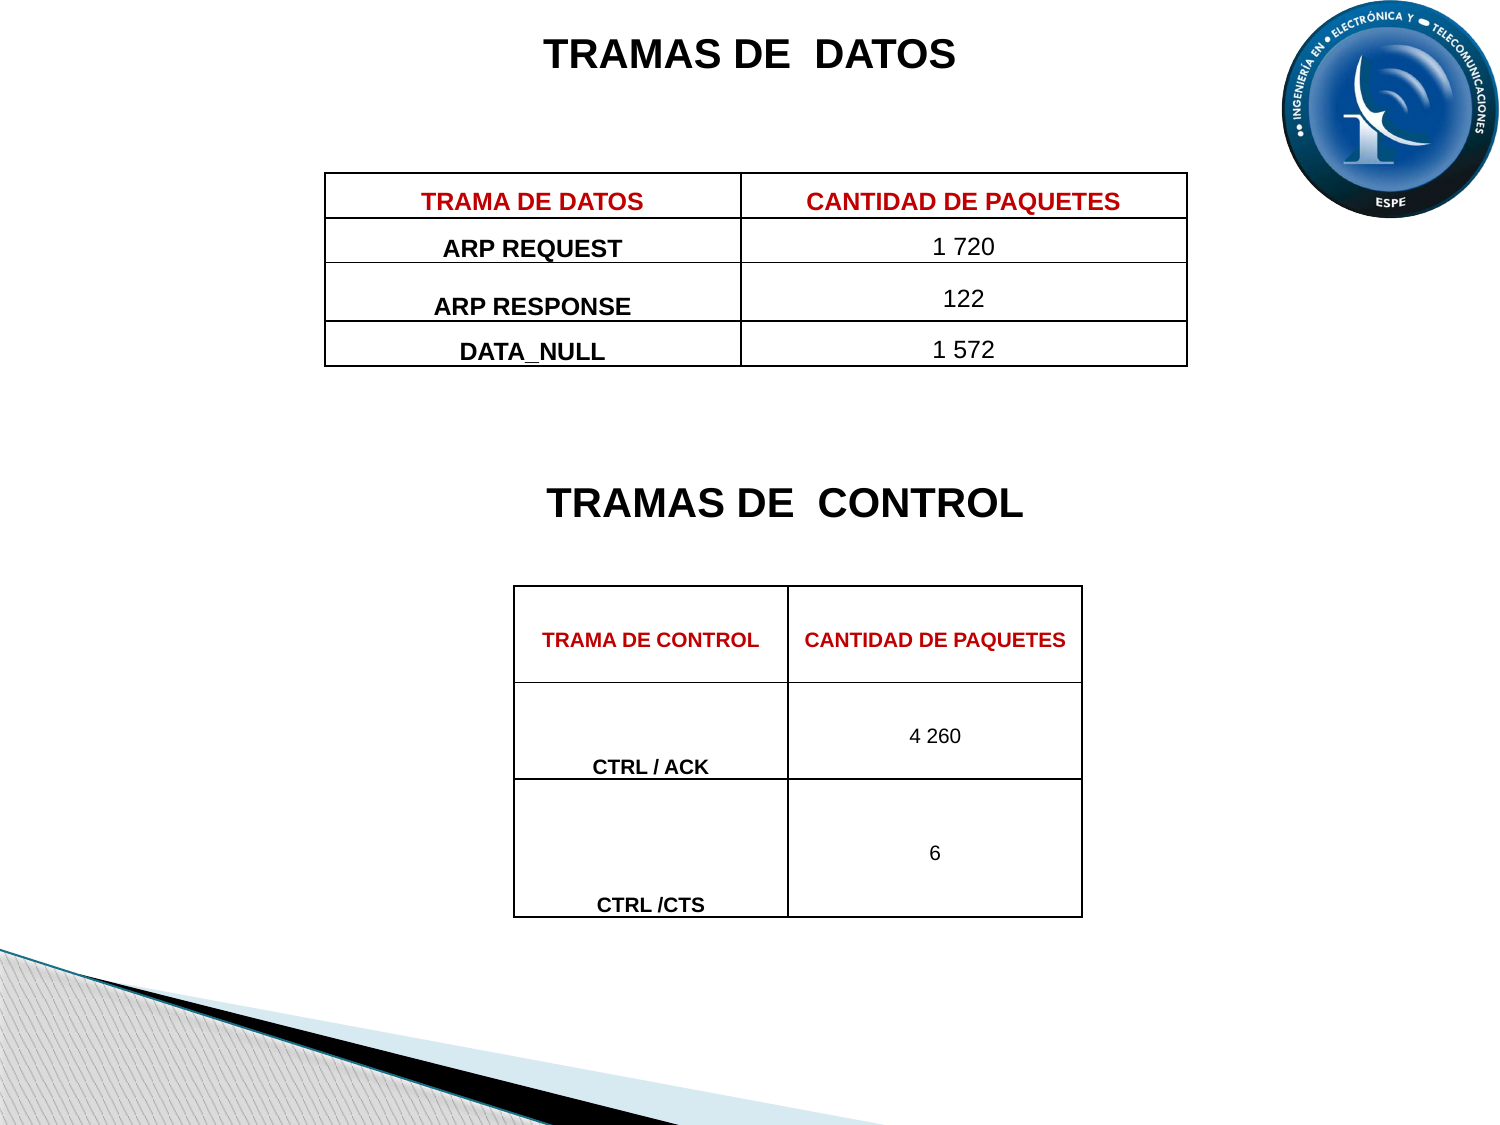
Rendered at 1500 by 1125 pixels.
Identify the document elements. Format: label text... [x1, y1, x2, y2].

table_cell 6 [789, 780, 1081, 916]
table_cell 122 [742, 263, 1186, 320]
table_cell 4 260 [789, 683, 1081, 778]
table_cell ARP REQUEST [326, 219, 740, 262]
picture [1281, 0, 1500, 219]
table_cell CTRL /CTS [515, 780, 787, 916]
text_box TRAMAS DE CONTROL [312, 468, 1258, 533]
table_header TRAMA DE DATOS [326, 174, 740, 217]
table_cell CTRL / ACK [515, 683, 787, 778]
table_cell 1 572 [742, 322, 1186, 365]
table_cell 1 720 [742, 219, 1186, 262]
table_cell DATA_NULL [326, 322, 740, 365]
table_header CANTIDAD DE PAQUETES [742, 174, 1186, 217]
text_box TRAMAS DE DATOS [277, 19, 1223, 84]
table_cell ARP RESPONSE [326, 263, 740, 320]
table_header CANTIDAD DE PAQUETES [789, 587, 1081, 682]
table_header TRAMA DE CONTROL [515, 587, 787, 682]
